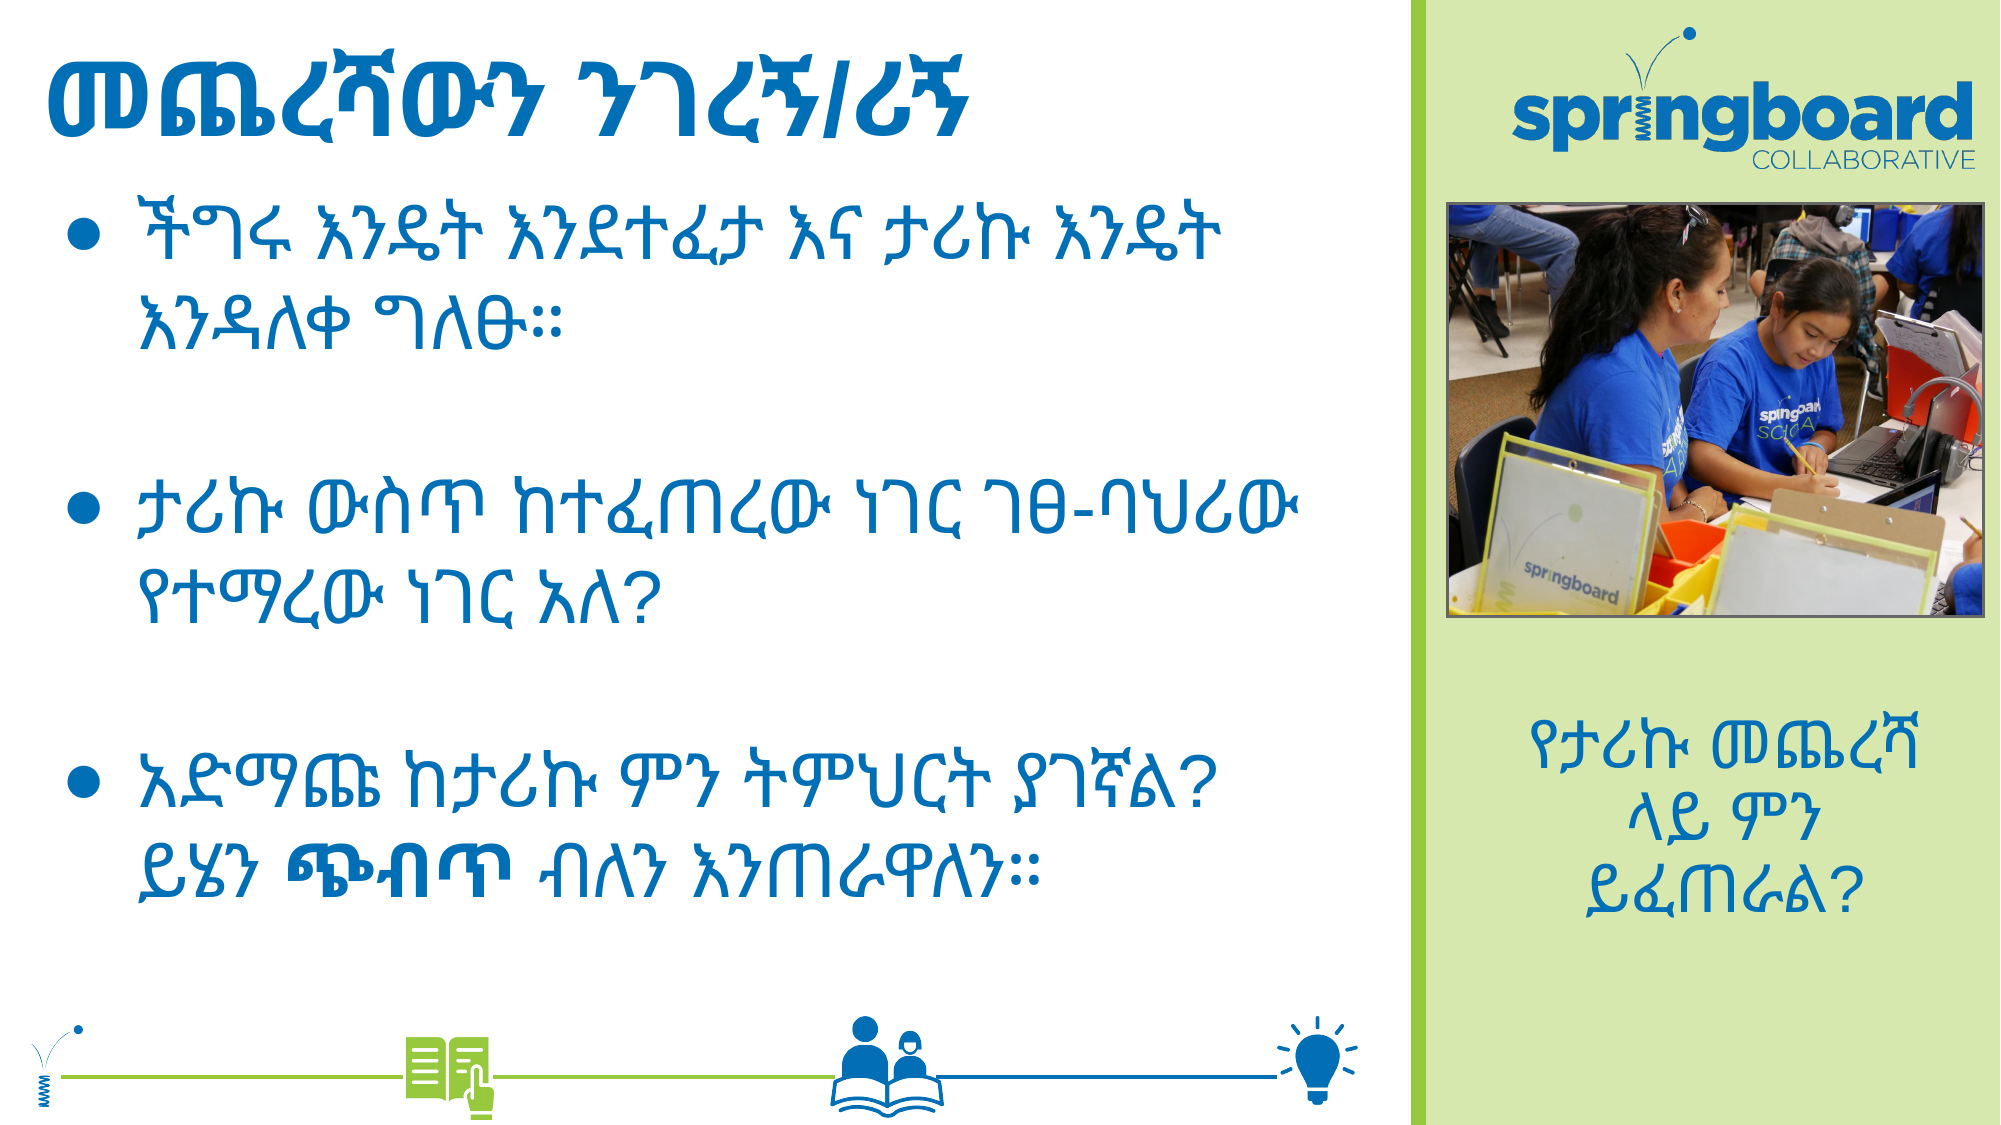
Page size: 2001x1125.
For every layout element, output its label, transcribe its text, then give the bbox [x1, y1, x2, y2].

picture [1277, 1016, 1358, 1105]
picture [31, 1025, 83, 1107]
list ችግሩ እንዴት እንደተፈታ እና ታሪኩ እንዴት እንዳለቀ ግለፁ። ታሪኩ ውስጥ ከተፈጠረው ነገር ገፀ-ባህሪው የተማረው ነገር አለ? አድማጩ ከታሪኩ ምን ትምህርት ያገኛል? ይሄን ጭብጥ ብለን እንጠራዋለን። [46, 176, 1368, 949]
title መጨረሻውን ንገረኝ/ሪኝ [0, 0, 1416, 206]
picture [1448, 205, 1983, 616]
list የታሪኩ መጨረሻ ላይ ምን ይፈጠራል? [1483, 633, 1967, 992]
picture [1512, 27, 1975, 169]
picture [830, 1016, 944, 1118]
picture [406, 1037, 494, 1120]
